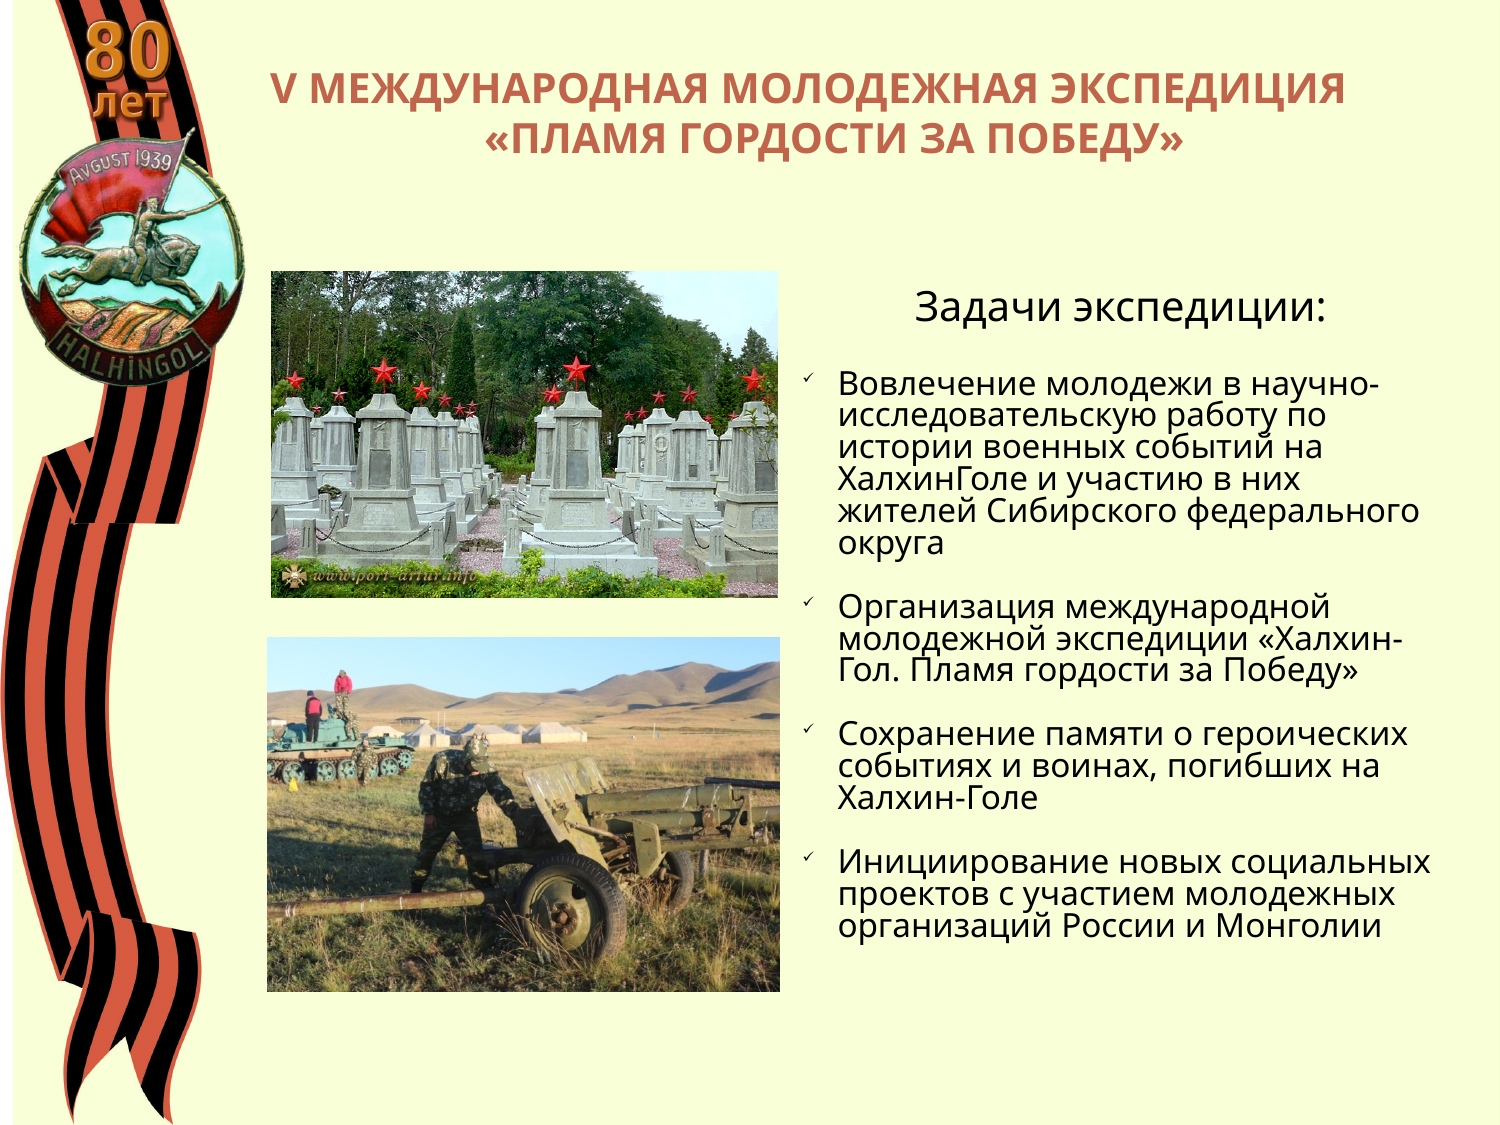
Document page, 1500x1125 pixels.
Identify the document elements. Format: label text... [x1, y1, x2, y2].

text_box Задачи экспедиции: Вовлечение молодежи в научно-исследовательскую работу по истории военных событий на ХалхинГоле и участию в них жителей Сибирского федерального округа Организация международной молодежной экспедиции «Халхин-Гол. Пламя гордости за Победу» Сохранение памяти о героических событиях и воинах, погибших на Халхин-Голе Инициирование новых социальных проектов с участием молодежных организаций России и Монголии [787, 282, 1455, 1125]
picture [0, 0, 1500, 1125]
text_box V международная молодежная экспедиция «Пламя гордости за победу» [169, 42, 1500, 181]
